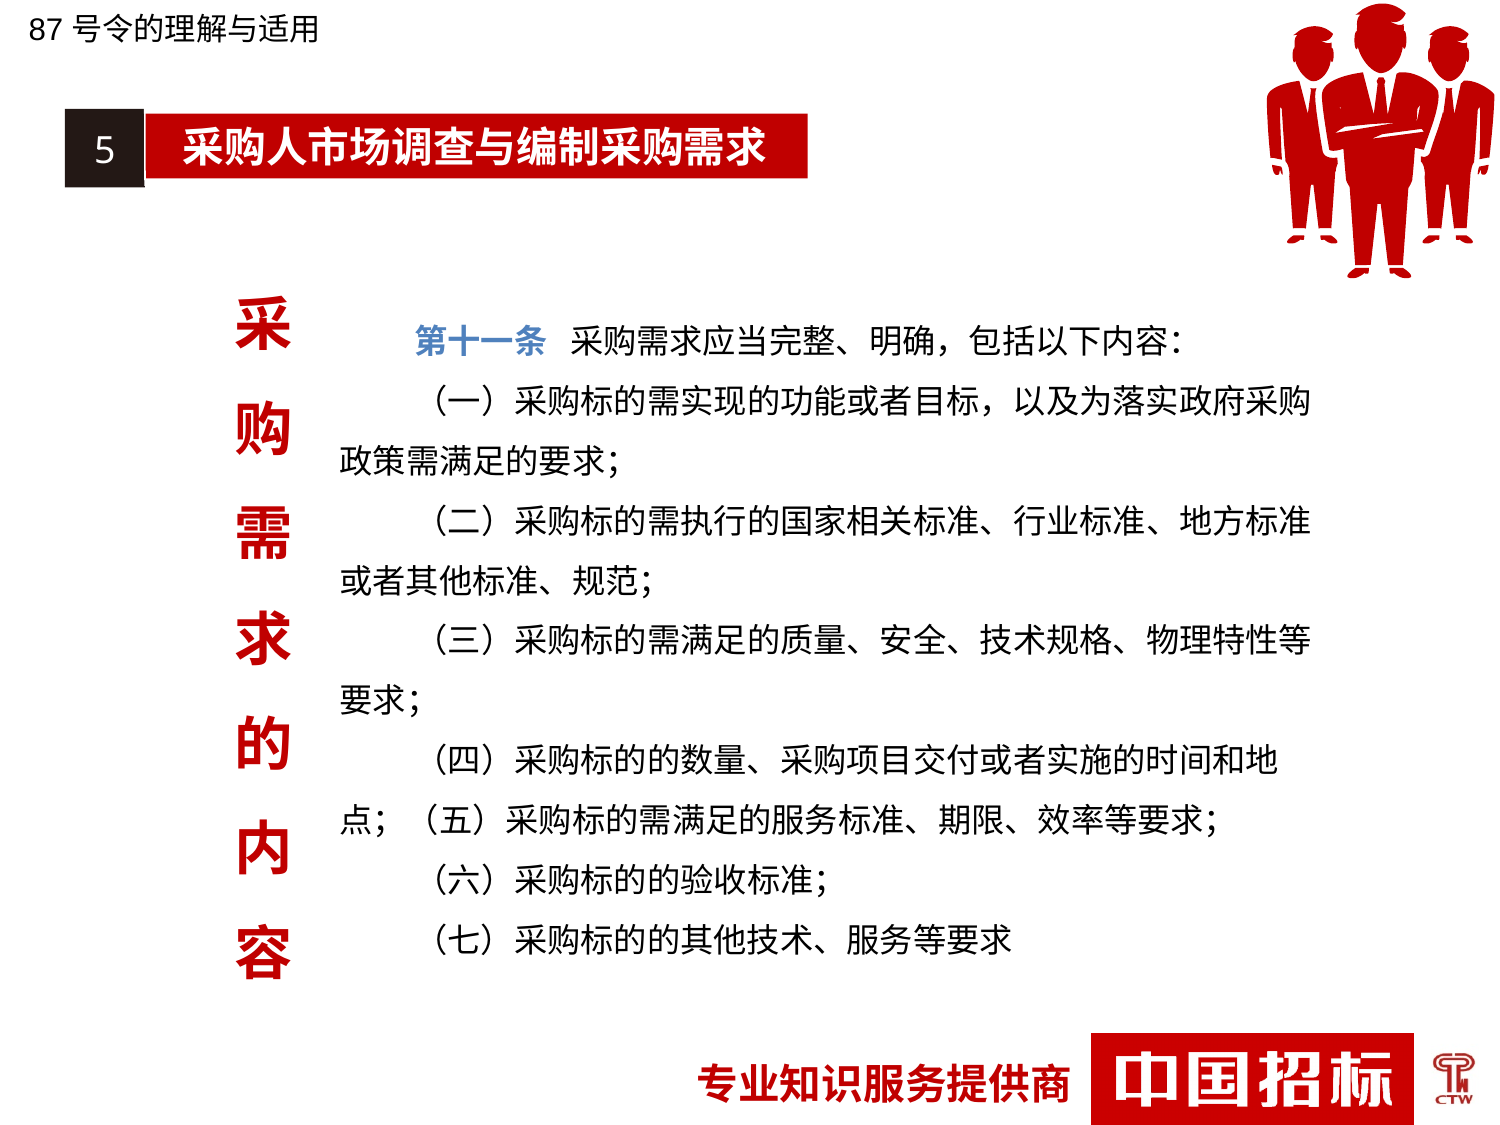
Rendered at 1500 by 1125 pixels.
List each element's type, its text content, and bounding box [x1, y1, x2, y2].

picture [1091, 1032, 1500, 1125]
text_box 第十一条 采购需求应当完整、明确，包括以下内容： （一）采购标的需实现的功能或者目标，以及为落实政府采购政策需满足的要求； （二）采购标的需执行的国家相关标准、行业标准、地方标准或者其他标准、规范； （三）采购标的需满足的质量、安全、技术规格、物理特性等要求； （四）采购标的的数量、采购项目交付或者实施的时间和地点；（五）采购标的需满足的服务标准、期限、效率等要求； （六）采购标的的验收标准； （七）采购标的的其他技术、服务等要求 [324, 292, 1338, 967]
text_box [64, 106, 808, 188]
text_box 采 购 需 求 的 内 容 [143, 242, 286, 996]
text_box 87号令的理解与适用 [13, 1, 705, 54]
